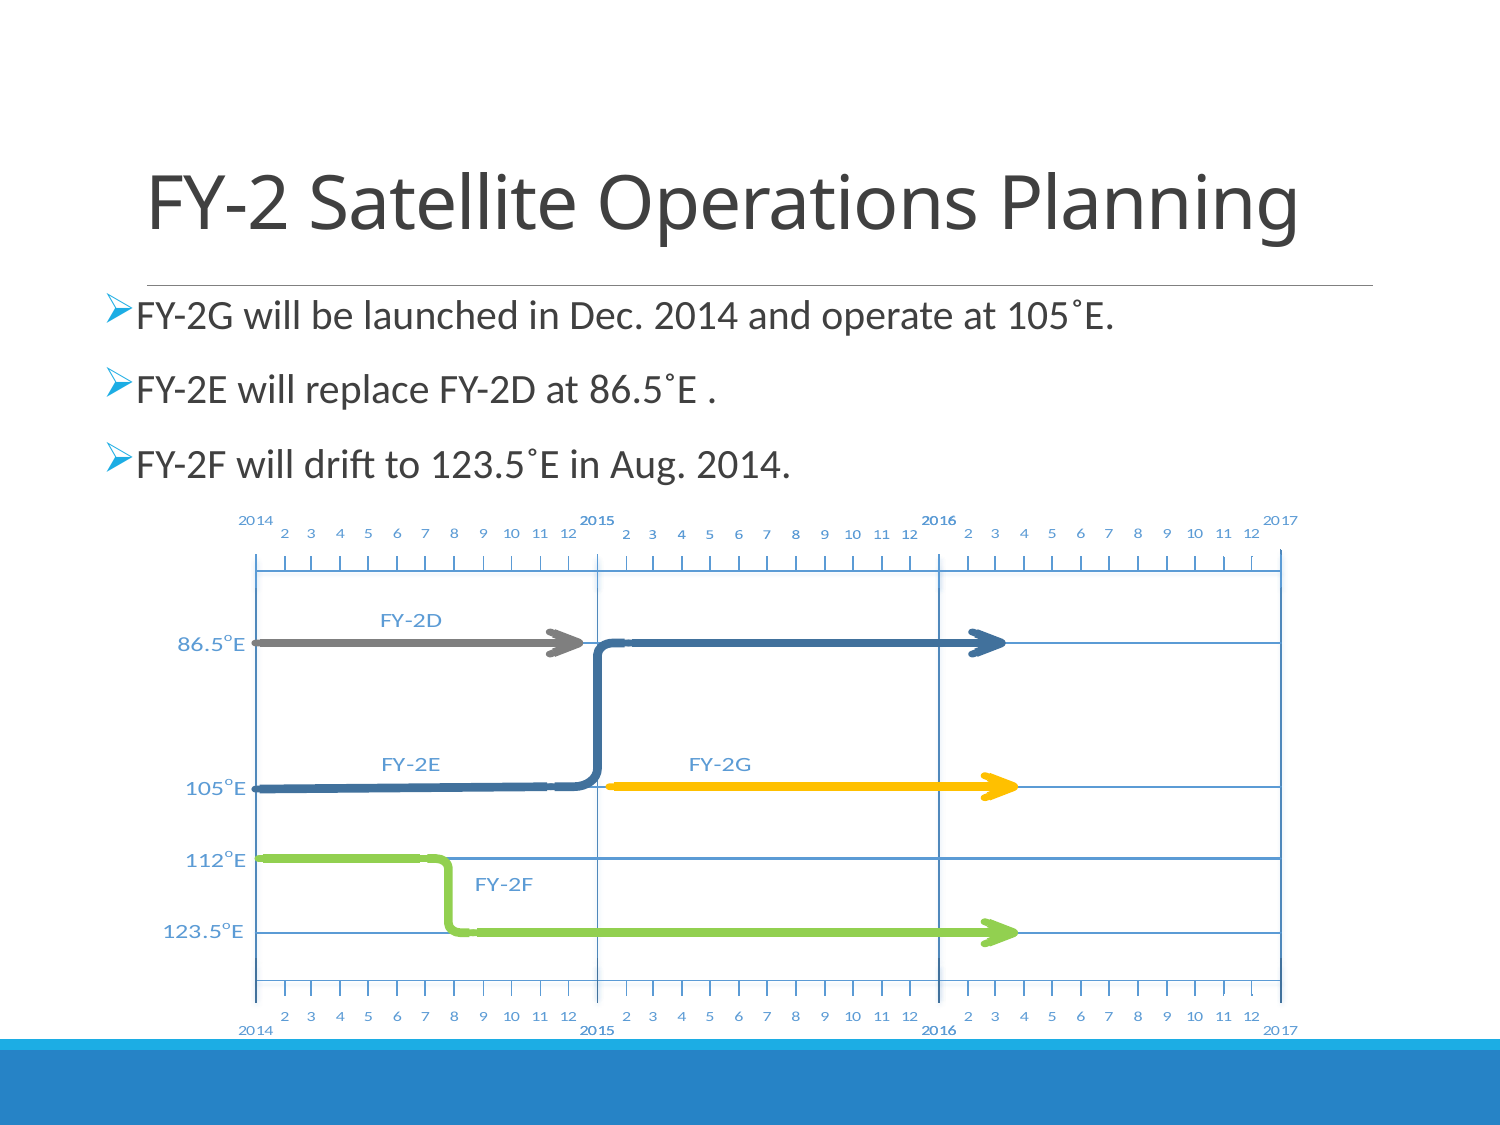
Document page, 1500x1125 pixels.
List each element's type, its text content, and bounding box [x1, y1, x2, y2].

title FY-2 Satellite Operations Planning [130, 67, 1368, 253]
picture [145, 506, 1308, 1046]
list FY-2G will be launched in Dec. 2014 and operate at 105˚E. FY-2E will replace FY-2D at 86.5˚E . FY-2F will drift to 123.5˚E in Aug. 2014. [103, 286, 1397, 972]
